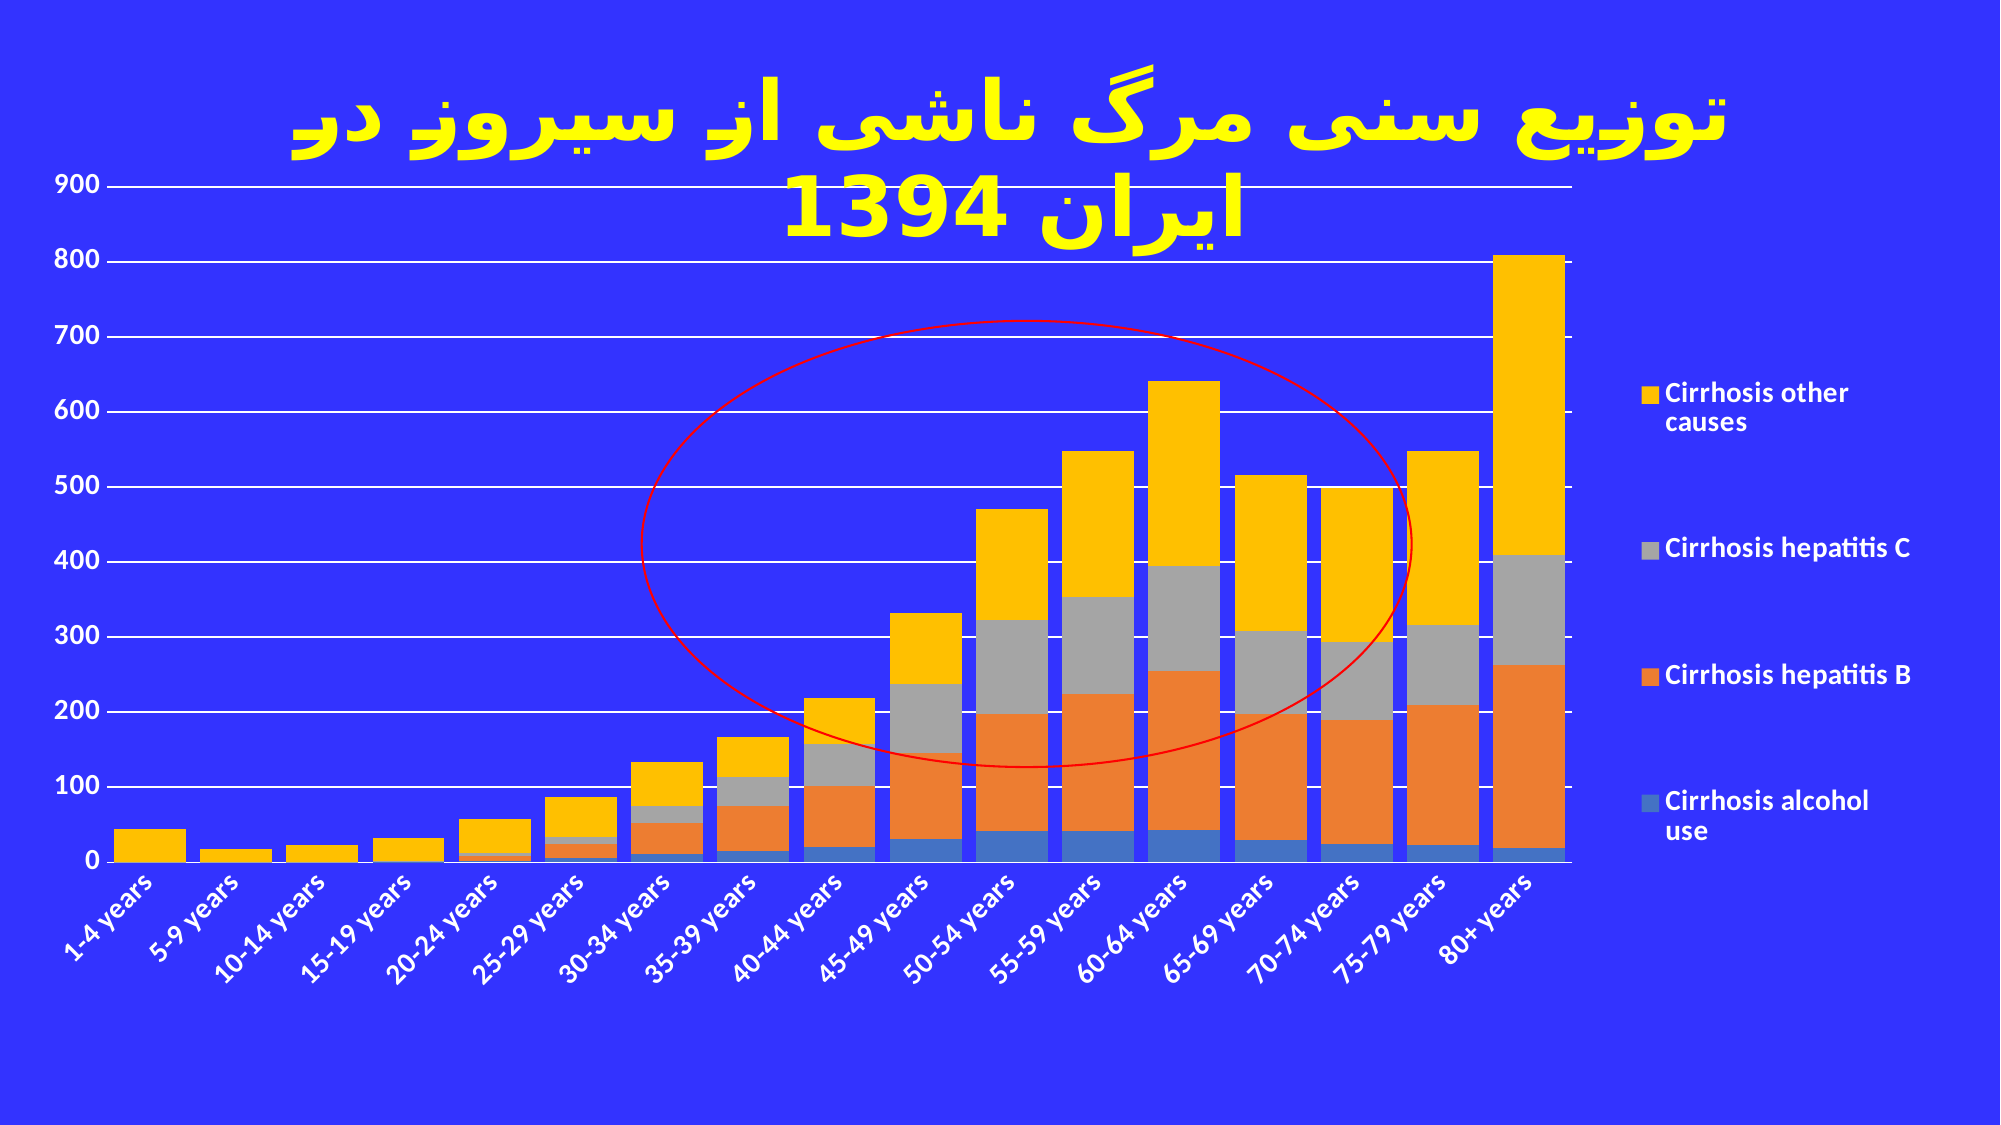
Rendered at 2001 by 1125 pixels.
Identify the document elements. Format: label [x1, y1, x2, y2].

chart [29, 31, 1956, 1098]
